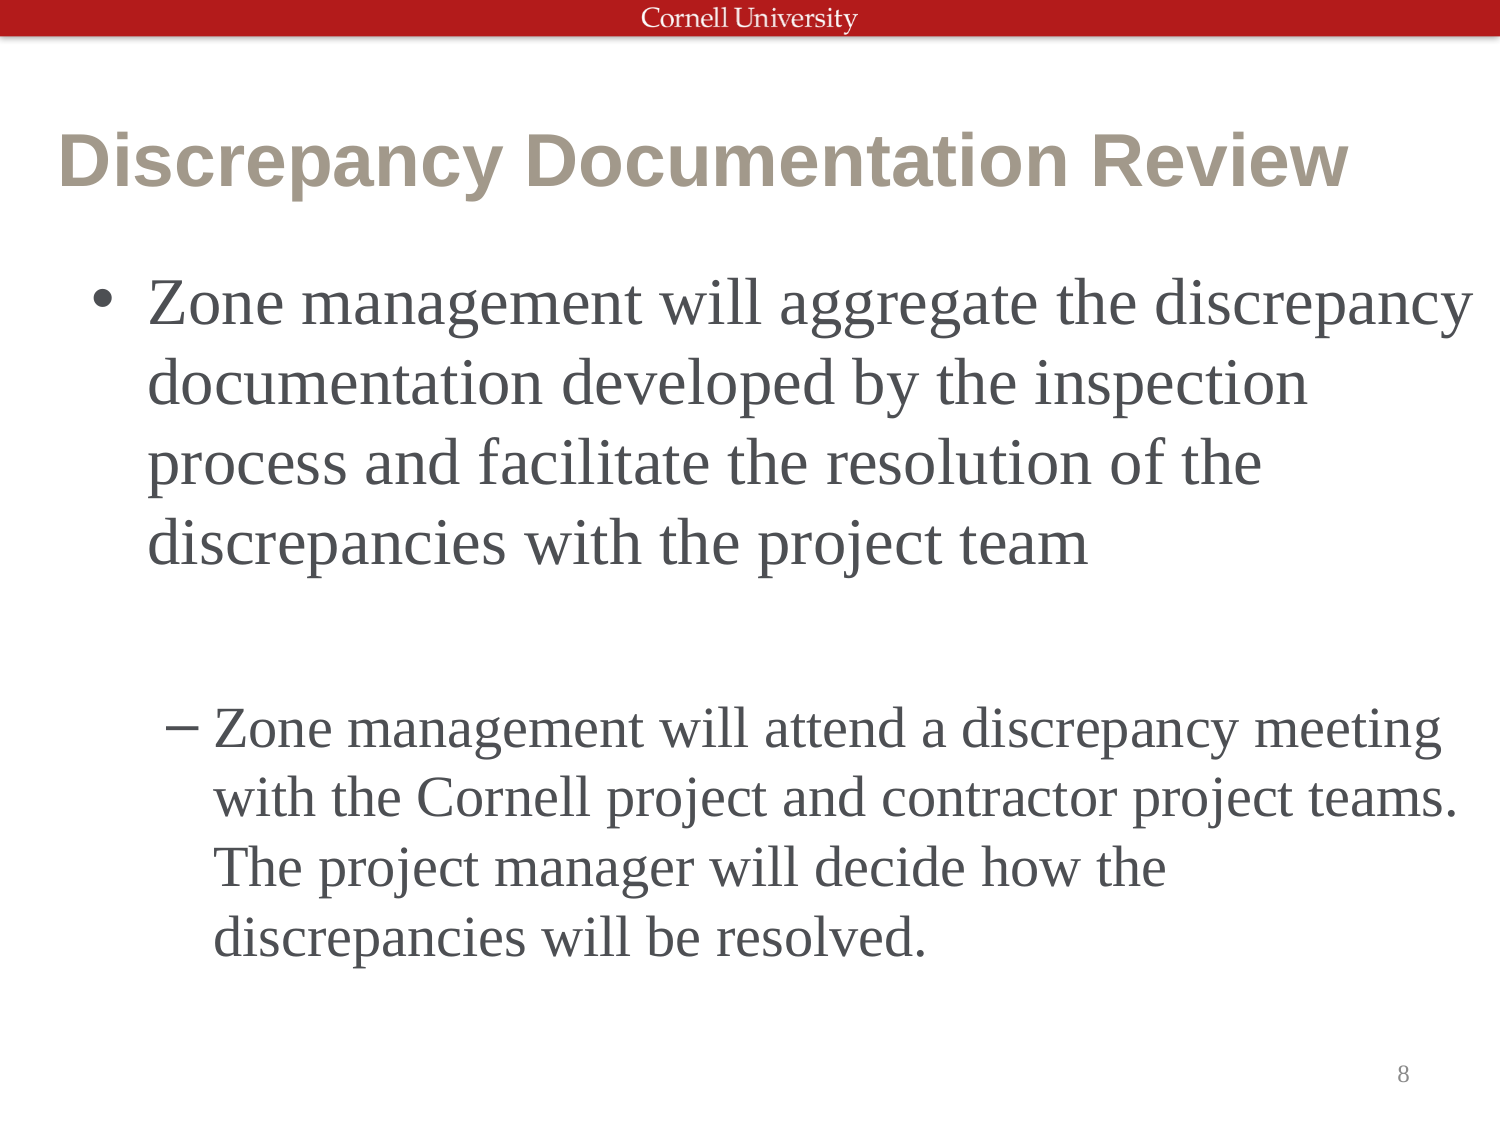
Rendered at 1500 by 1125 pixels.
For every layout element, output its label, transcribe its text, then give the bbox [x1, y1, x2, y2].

title Discrepancy Documentation Review [42, 99, 1467, 213]
picture [635, 0, 858, 60]
list Zone management will aggregate the discrepancy documentation developed by the inspection process and facilitate the resolution of the discrepancies with the project team Zone management will attend a discrepancy meeting with the Cornell project and contractor project teams. The project manager will decide how the discrepancies will be resolved. [76, 249, 1500, 1025]
slide_number 8 [1074, 1042, 1425, 1103]
